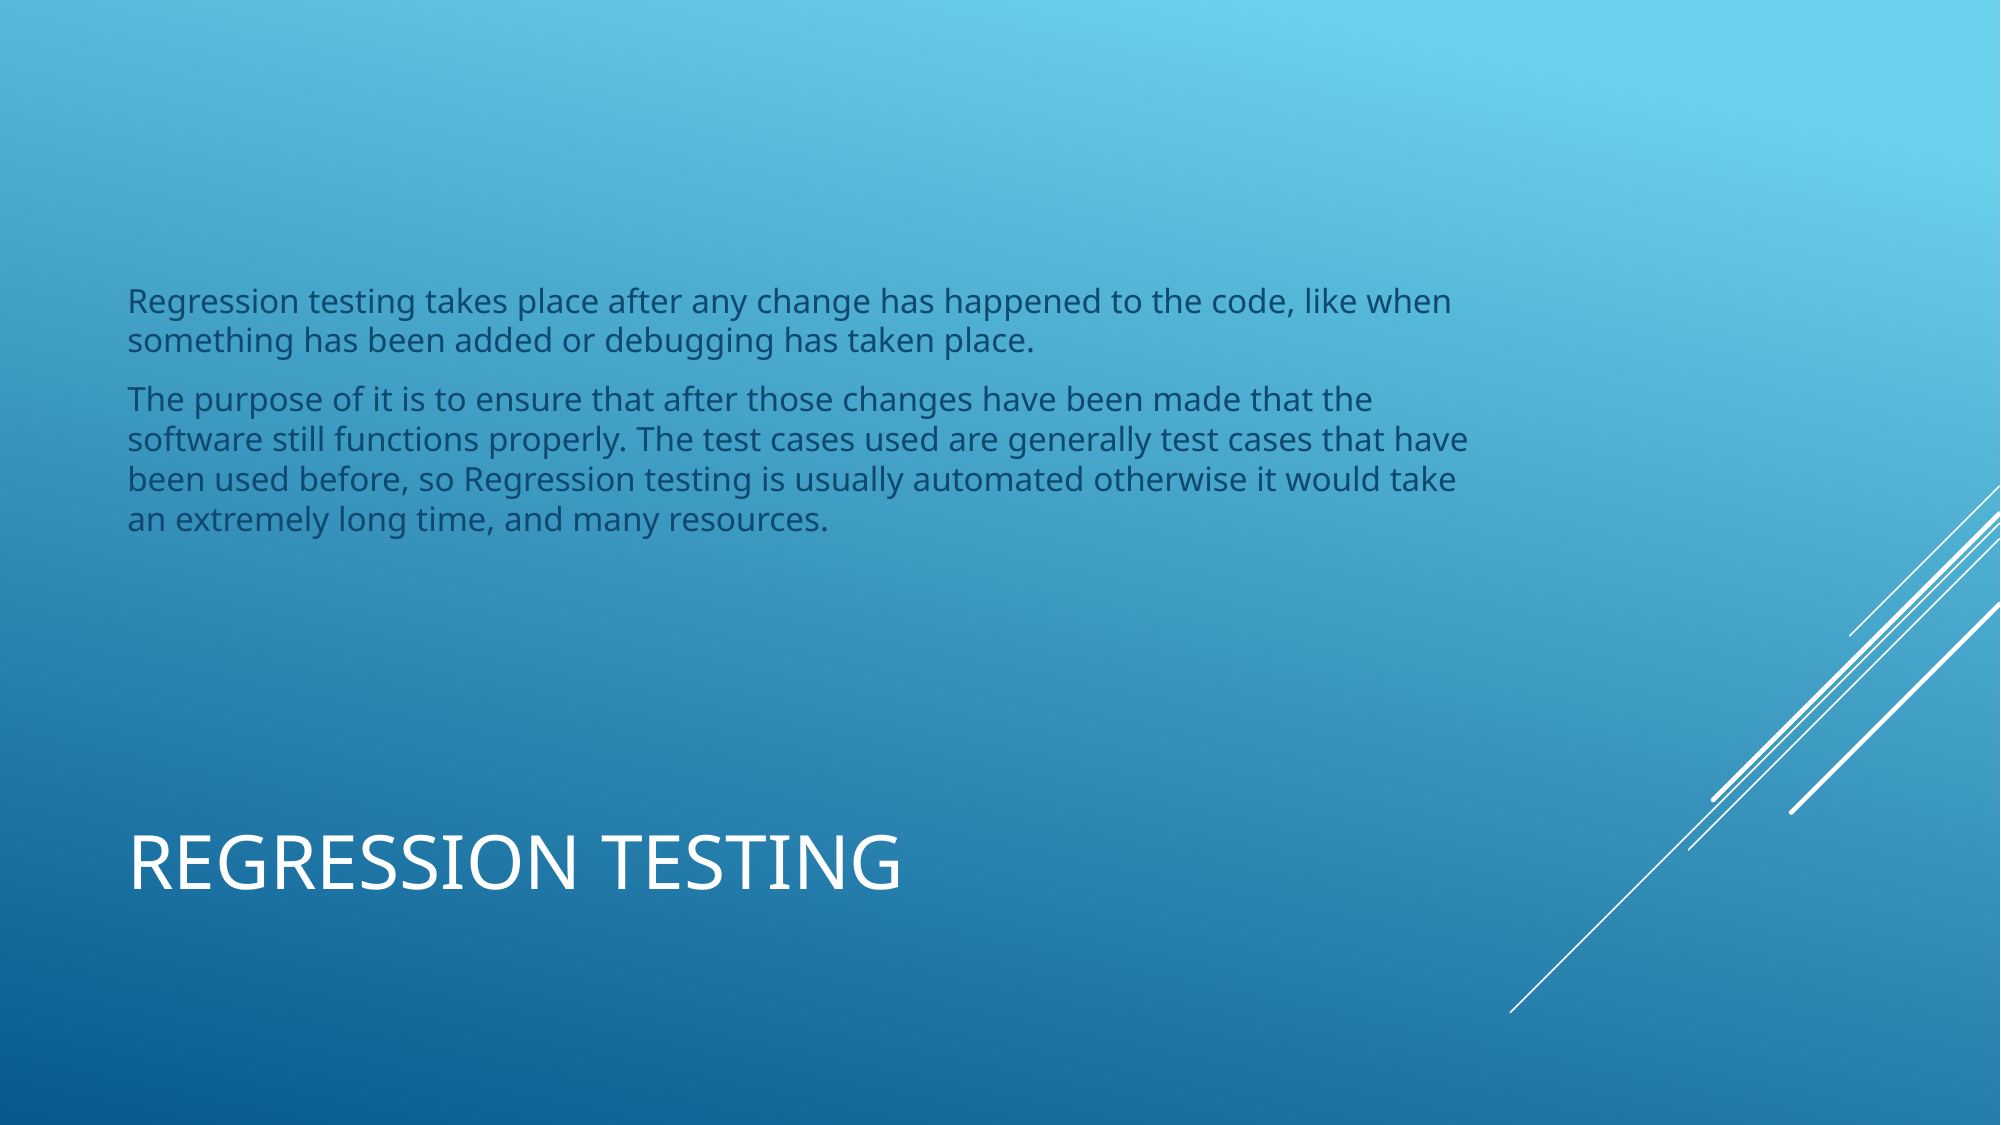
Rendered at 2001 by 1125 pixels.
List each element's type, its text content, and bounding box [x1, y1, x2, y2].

list Regression testing takes place after any change has happened to the code, like when something has been added or debugging has taken place. The purpose of it is to ensure that after those changes have been made that the software still functions properly. The test cases used are generally test cases that have been used before, so Regression testing is usually automated otherwise it would take an extremely long time, and many resources. [112, 112, 1513, 706]
title Regression Testing [112, 736, 1513, 984]
